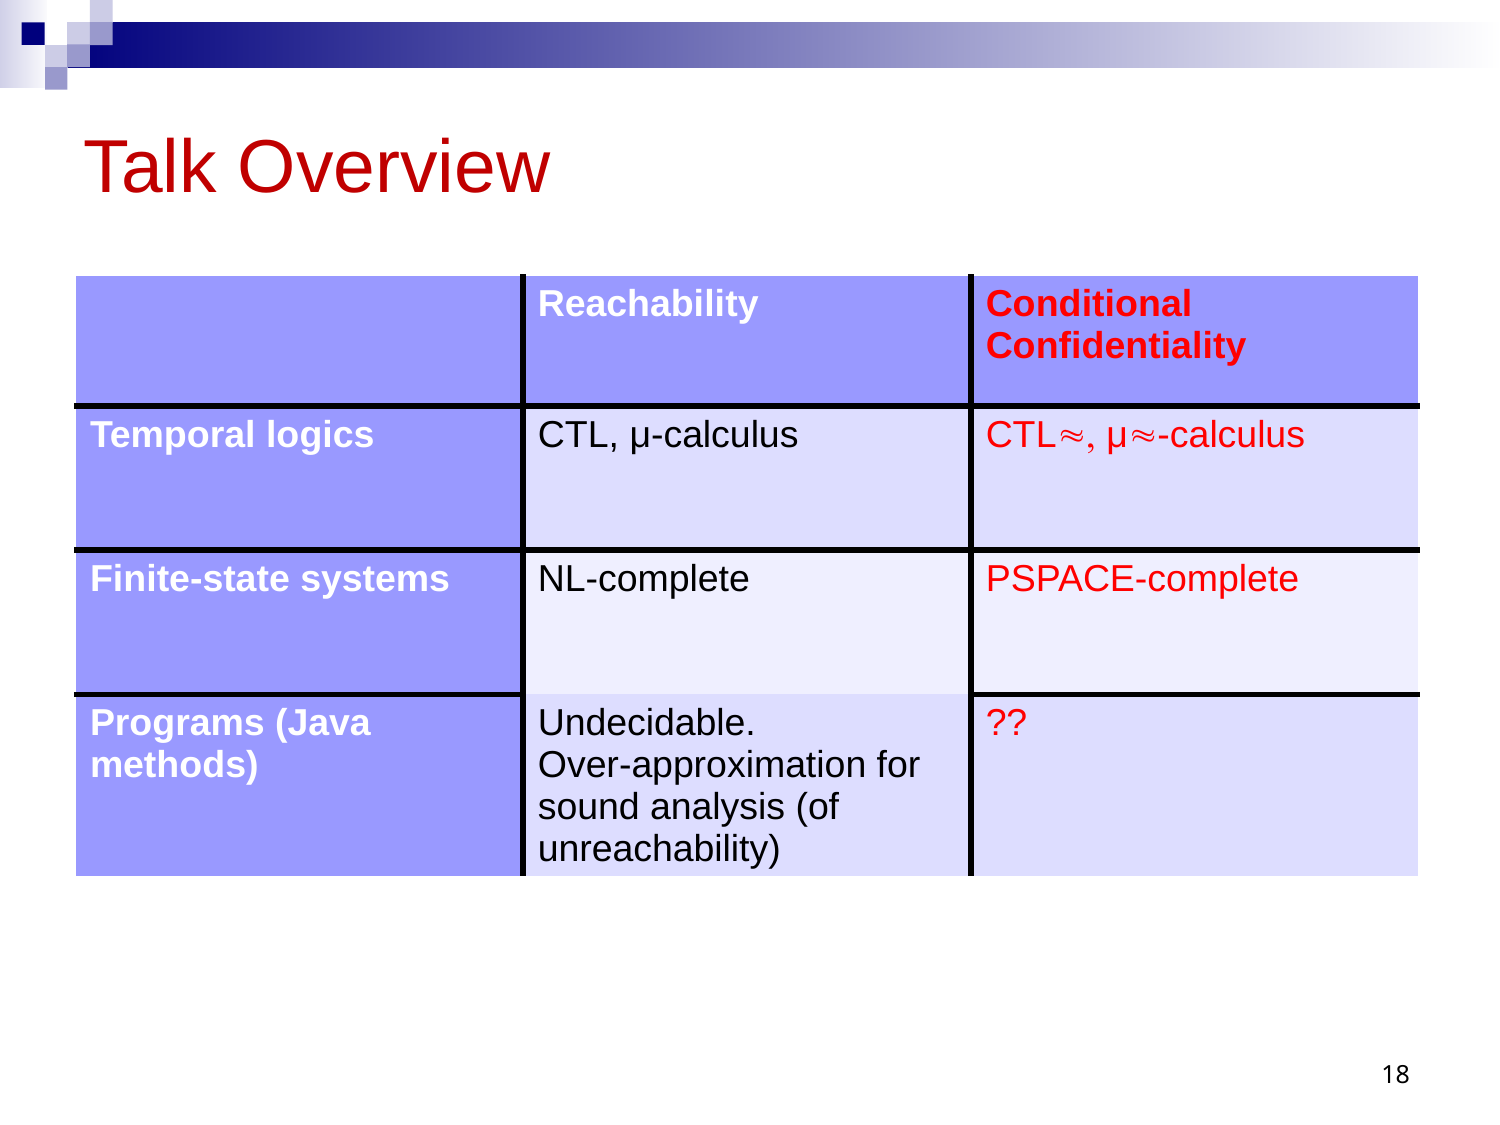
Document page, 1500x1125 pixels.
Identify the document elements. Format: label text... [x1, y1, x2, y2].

slide_number 18 [1074, 1024, 1426, 1101]
table_header Reachability [526, 276, 968, 403]
table_cell PSPACE-complete [974, 553, 1418, 692]
title Talk Overview [68, 49, 1419, 276]
table_cell Temporal logics [76, 409, 520, 547]
table_cell Programs (Java methods) [76, 697, 520, 876]
table_cell NL-complete [526, 553, 968, 694]
table_header [76, 276, 520, 403]
table_cell Finite-state systems [76, 553, 520, 692]
table_cell ?? [974, 697, 1418, 876]
table_cell Undecidable. Over-approximation for sound analysis (of unreachability) [526, 694, 968, 876]
table_header Conditional Confidentiality [974, 276, 1418, 403]
table_cell CTL≈, μ≈-calculus [974, 409, 1418, 547]
table_cell CTL, μ-calculus [526, 409, 968, 547]
